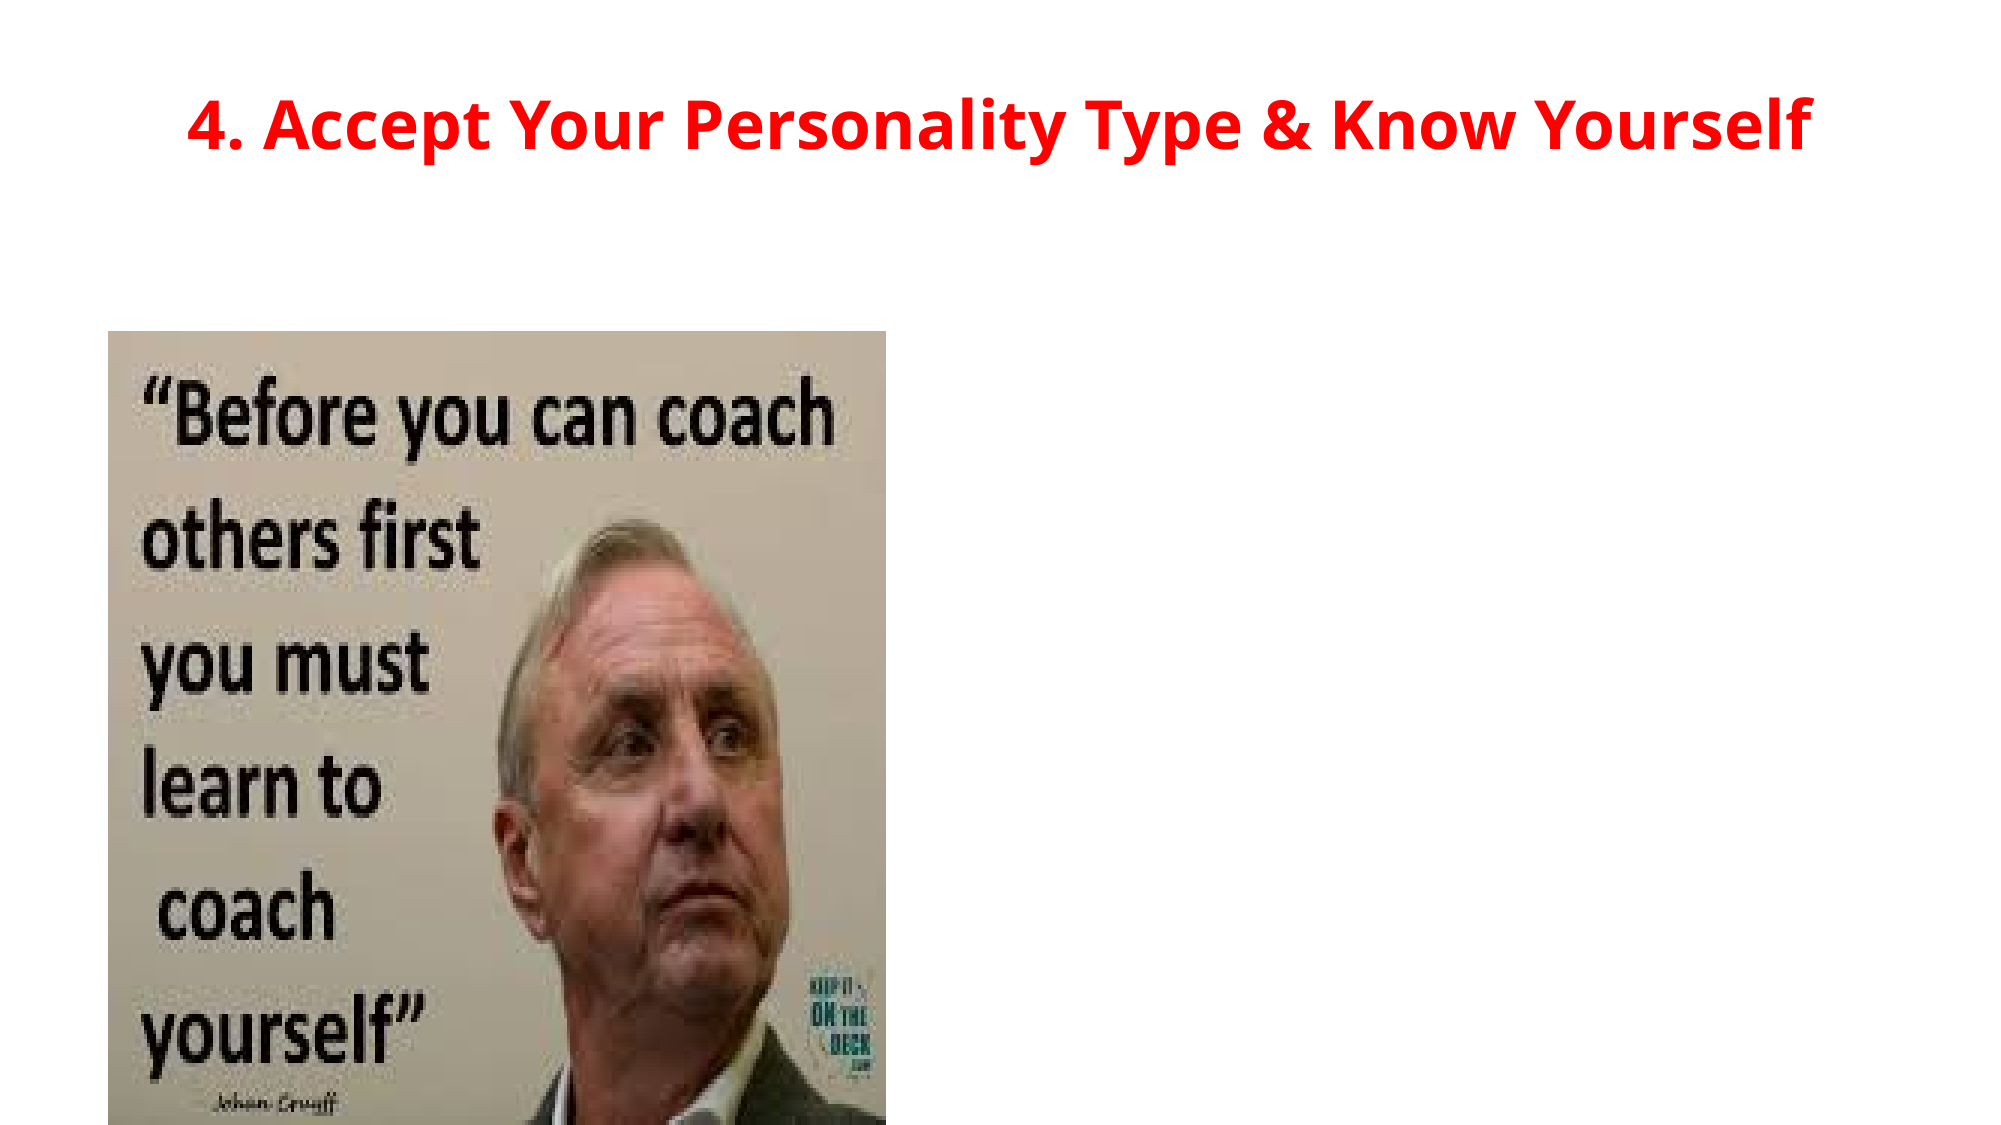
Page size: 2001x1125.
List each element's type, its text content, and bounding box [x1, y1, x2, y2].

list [108, 331, 886, 1125]
title 4. Accept Your Personality Type & Know Yourself [137, 59, 1863, 278]
